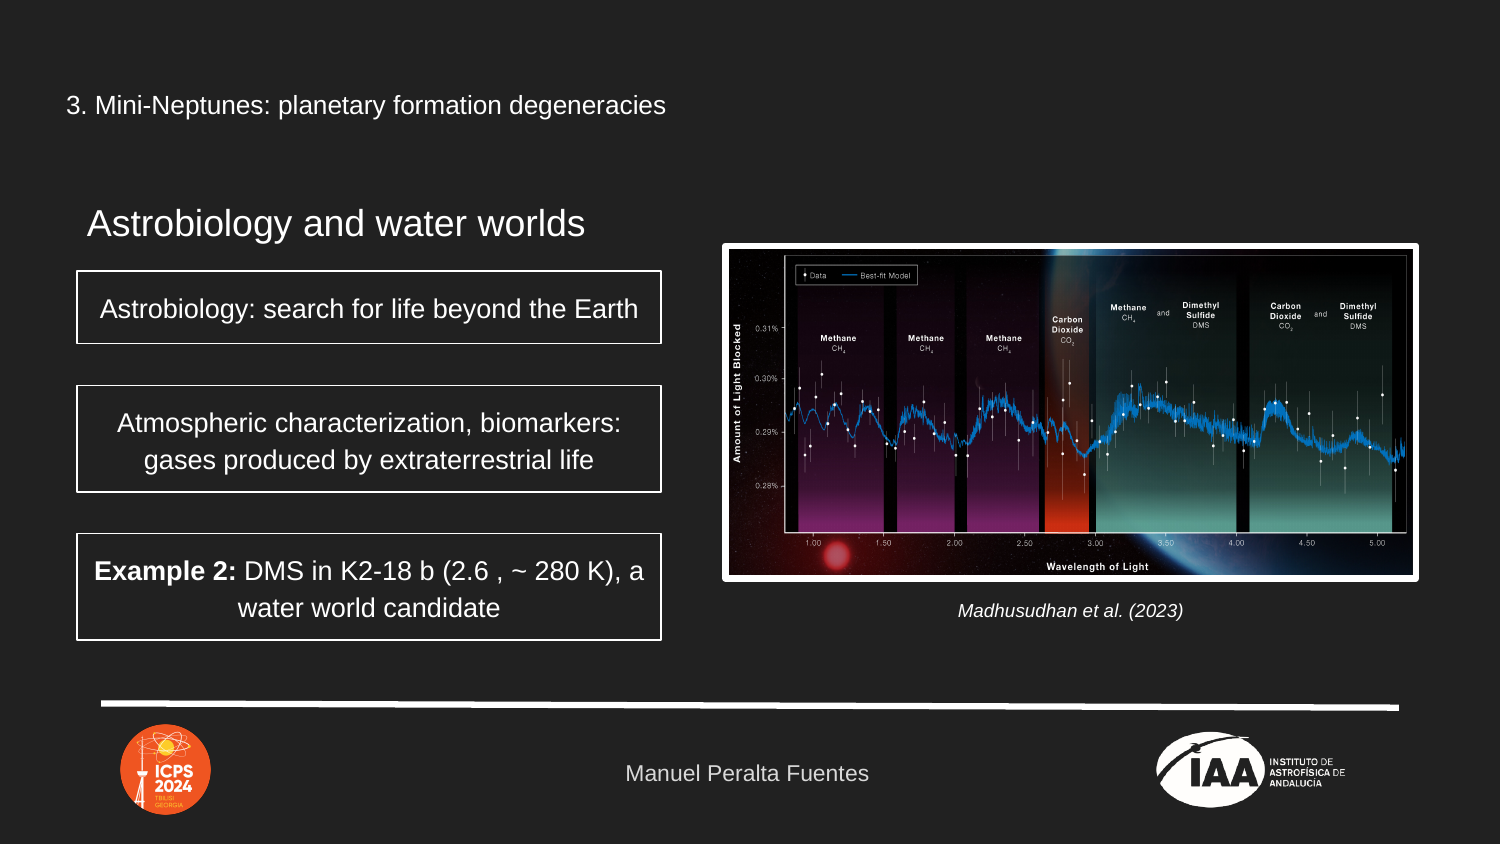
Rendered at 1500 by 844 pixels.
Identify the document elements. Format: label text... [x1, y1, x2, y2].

list Astrobiology: search for life beyond the Earth [76, 271, 662, 344]
picture [117, 721, 214, 818]
picture [728, 248, 1413, 576]
picture [1102, 707, 1399, 832]
text_box Atmospheric characterization, biomarkers: gases produced by extraterrestrial life [76, 385, 662, 492]
text_box Astrobiology and water worlds [71, 183, 607, 261]
text_box Madhusudhan et al. (2023) [918, 586, 1223, 633]
title 3. Mini-Neptunes: planetary formation degeneracies [51, 72, 1449, 167]
